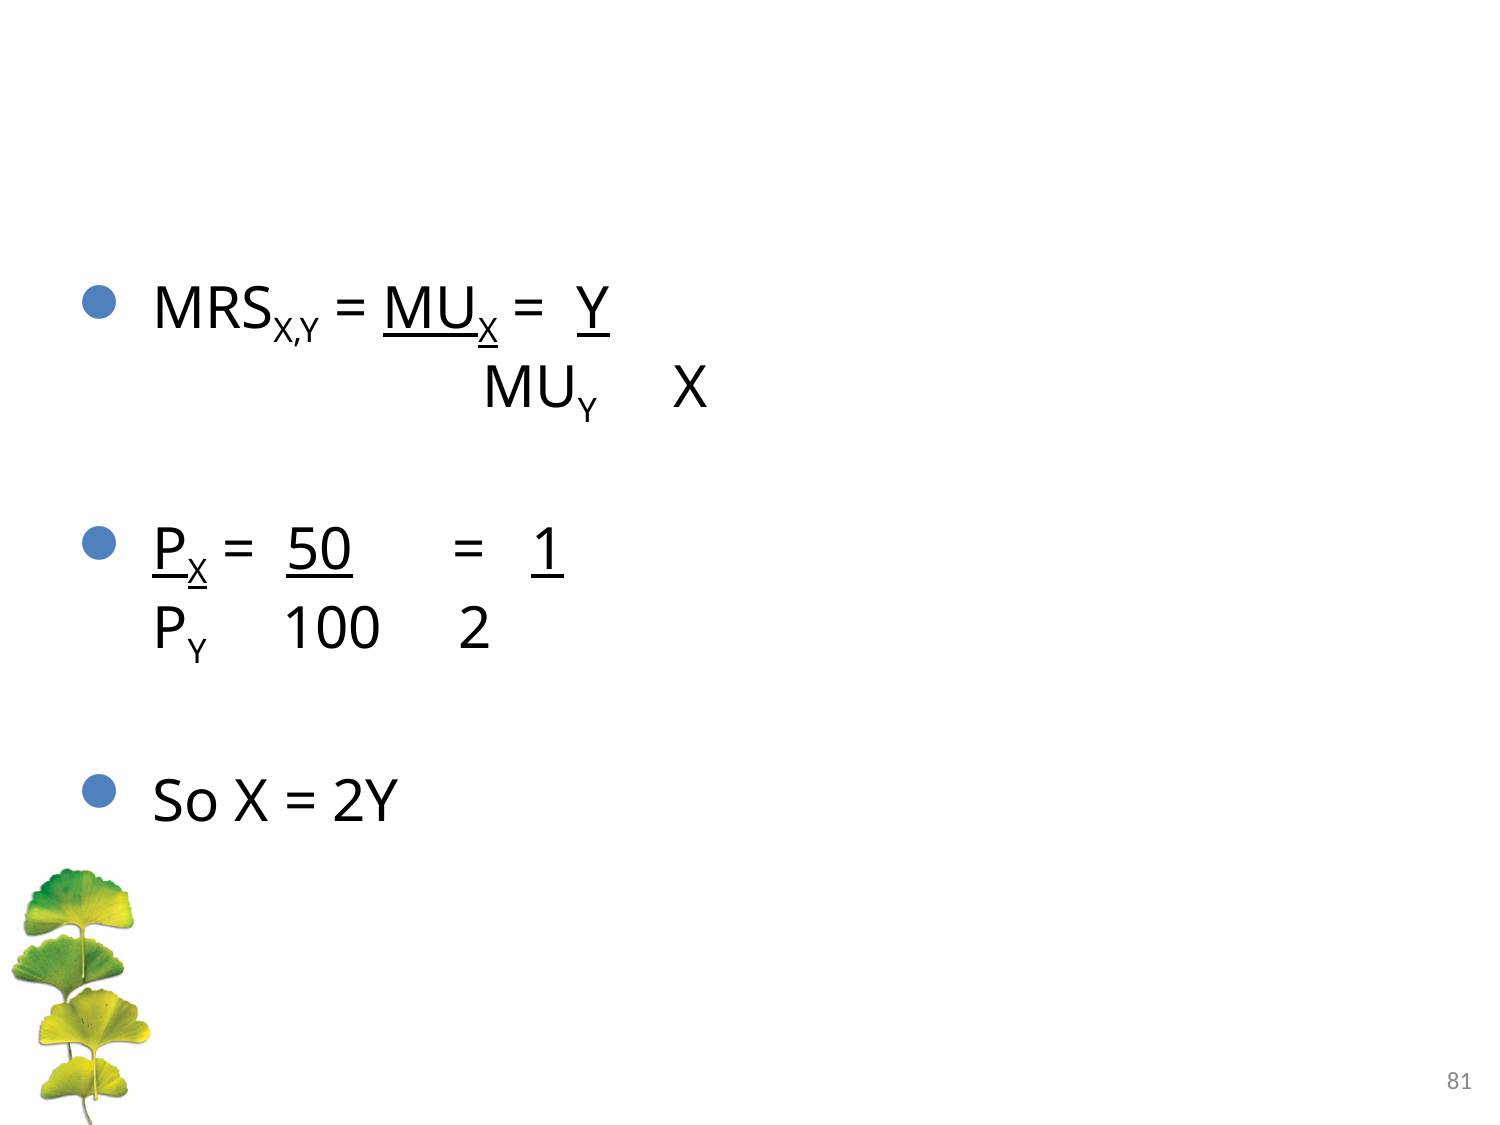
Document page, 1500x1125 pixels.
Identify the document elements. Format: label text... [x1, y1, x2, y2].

picture [5, 864, 152, 1125]
slide_number 81 [1374, 1050, 1488, 1110]
text_box MRSX,Y = MUX = Y MUY X PX = 50 = 1 PY 100 2 So X = 2Y [62, 262, 1450, 1038]
